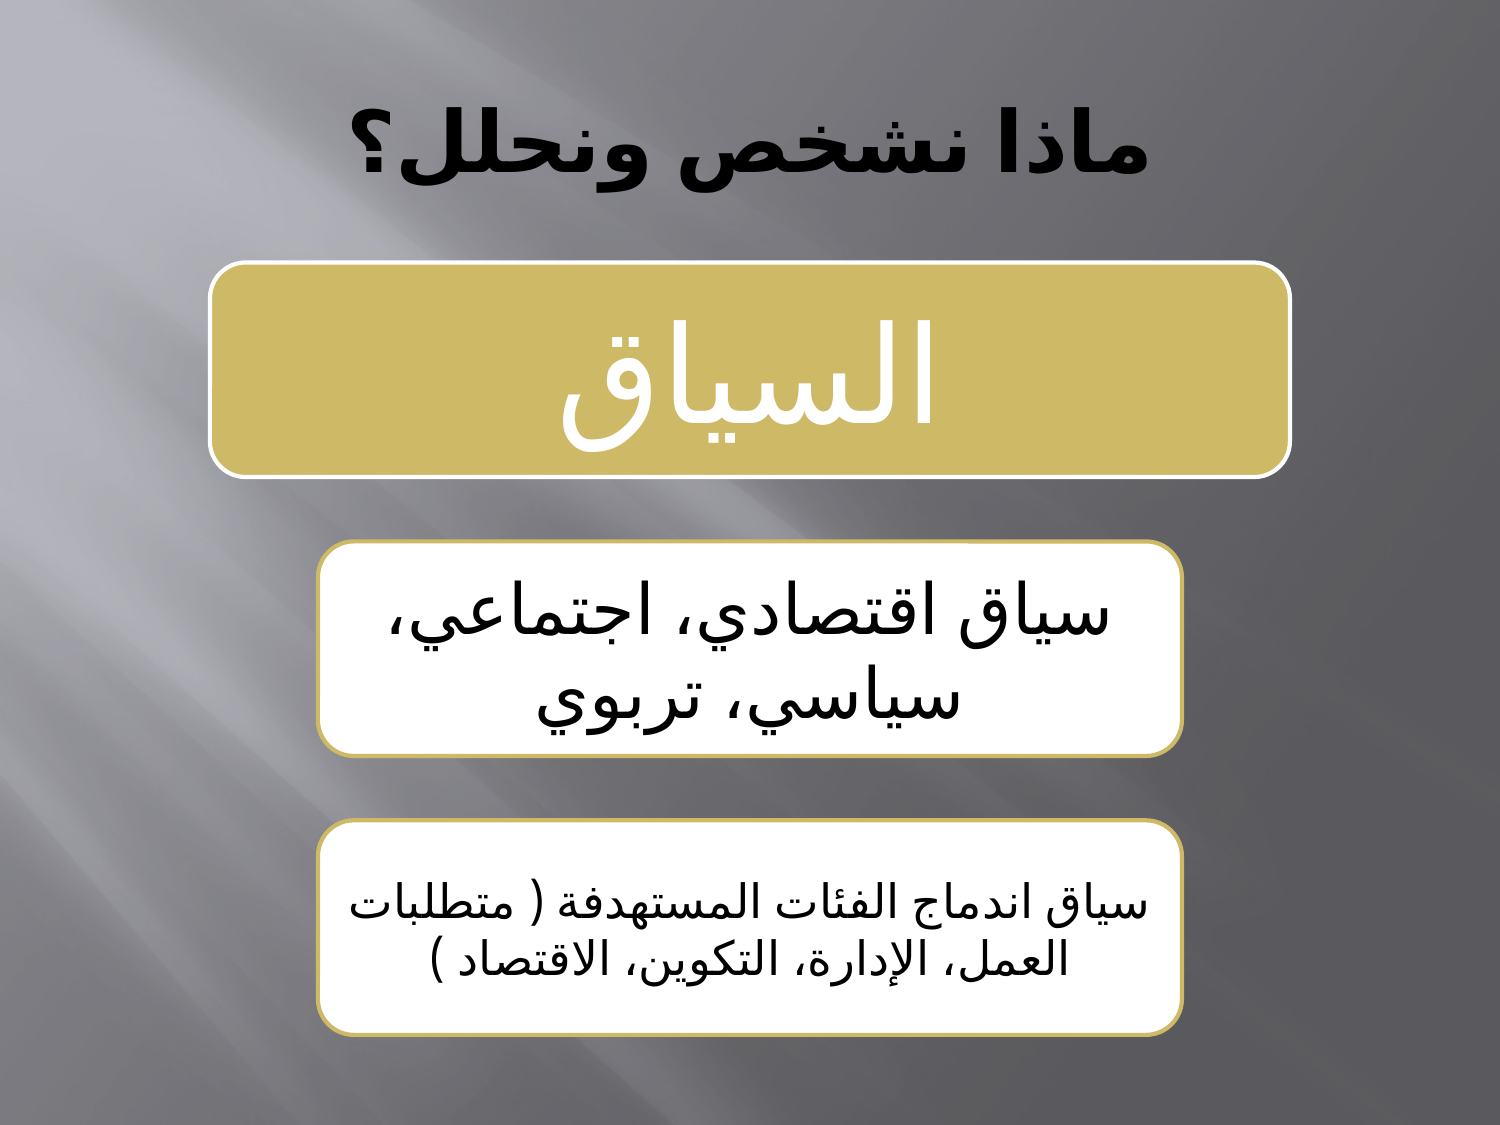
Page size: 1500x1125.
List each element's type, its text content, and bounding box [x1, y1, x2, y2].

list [74, 262, 1426, 1036]
title ماذا نشخص ونحلل؟ [75, 45, 1425, 233]
